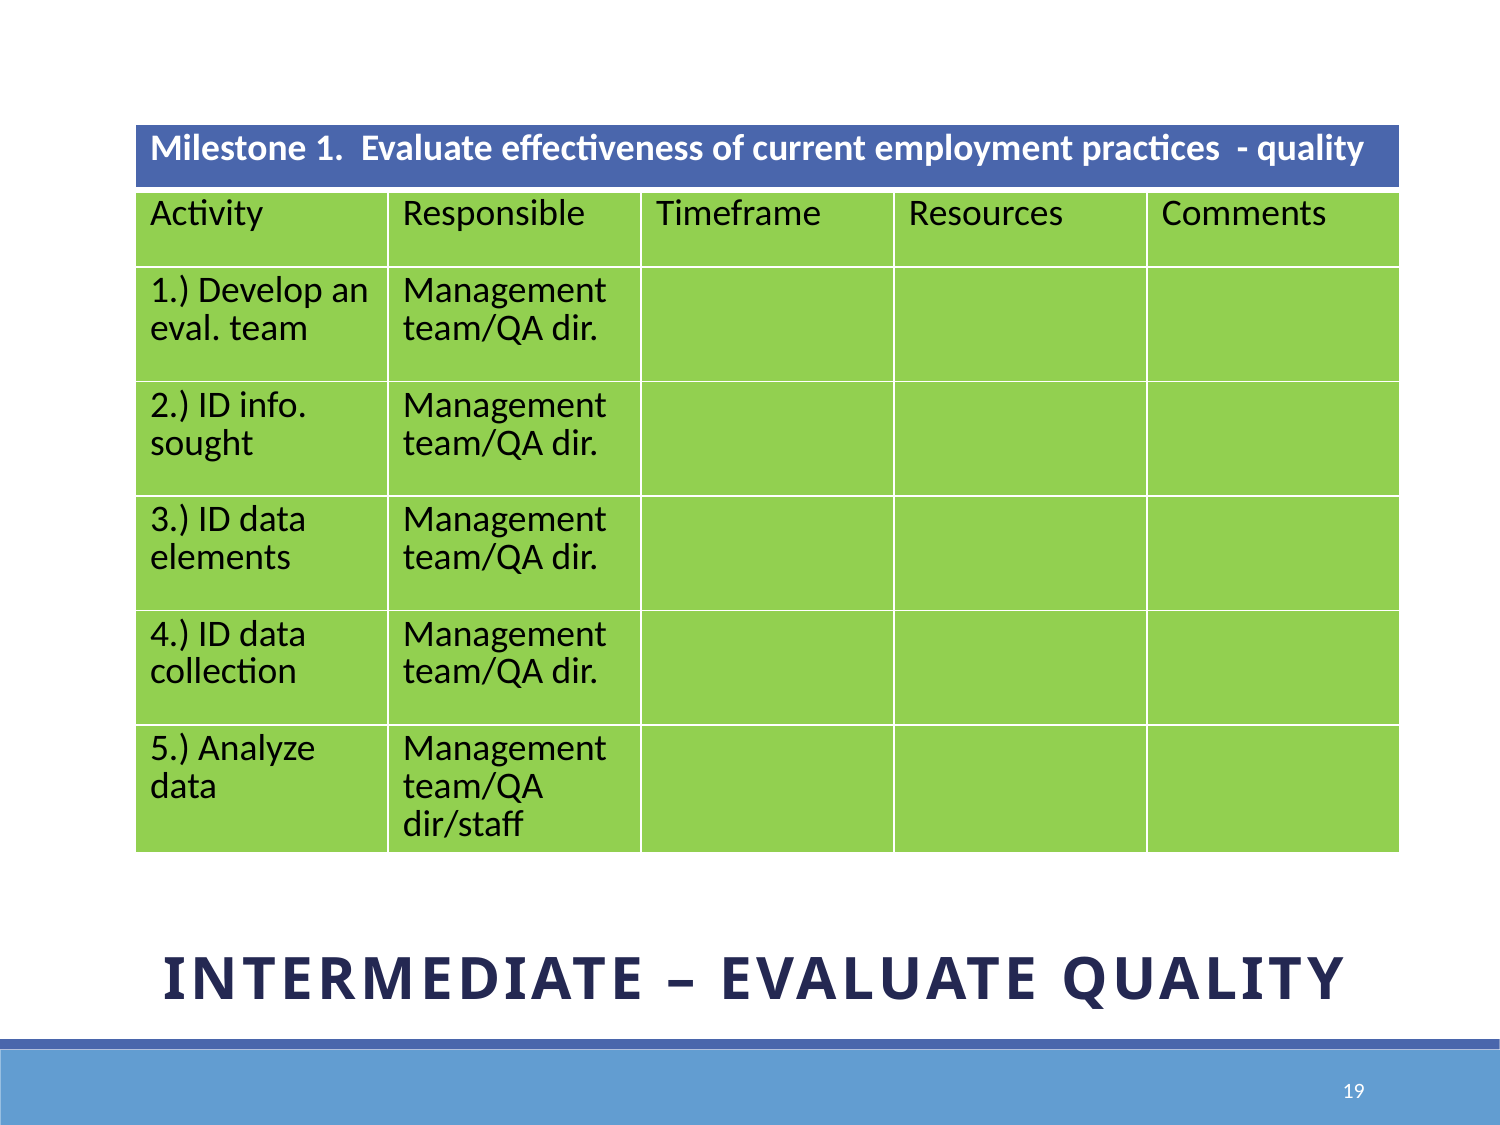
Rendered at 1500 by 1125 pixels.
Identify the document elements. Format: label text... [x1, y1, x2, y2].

table_cell 4.) ID data collection [136, 611, 387, 724]
table_cell [895, 268, 1146, 381]
table_cell [1148, 611, 1399, 724]
table_cell [642, 497, 893, 610]
table_header Milestone 1. Evaluate effectiveness of current employment practices - quality [136, 125, 1399, 187]
table_cell Responsible [389, 193, 640, 266]
table_cell [895, 382, 1146, 495]
table_cell Management team/QA dir. [389, 382, 640, 495]
table_cell [1148, 268, 1399, 381]
table_cell 2.) ID info. sought [136, 382, 387, 495]
table_cell Resources [895, 193, 1146, 266]
table_cell [895, 497, 1146, 610]
table_cell Timeframe [642, 193, 893, 266]
table_cell [895, 726, 1146, 852]
table_cell [1148, 726, 1399, 852]
table_cell [895, 611, 1146, 724]
table_cell [642, 611, 893, 724]
table_cell [1148, 382, 1399, 495]
list intermediate – evaluate quality [135, 875, 1373, 1025]
slide_number 19 [1218, 1059, 1380, 1120]
table_cell [642, 268, 893, 381]
table_cell Management team/QA dir. [389, 268, 640, 381]
table_cell Activity [136, 193, 387, 266]
table_cell [642, 726, 893, 852]
table_cell 5.) Analyze data [136, 726, 387, 852]
table_cell 1.) Develop an eval. team [136, 268, 387, 381]
table_cell [1148, 497, 1399, 610]
table_cell Comments [1148, 193, 1399, 266]
table_cell Management team/QA dir. [389, 611, 640, 724]
table_cell 3.) ID data elements [136, 497, 387, 610]
table_cell Management team/QA dir. [389, 497, 640, 610]
table_cell [642, 382, 893, 495]
table_cell Management team/QA dir/staff [389, 726, 640, 852]
